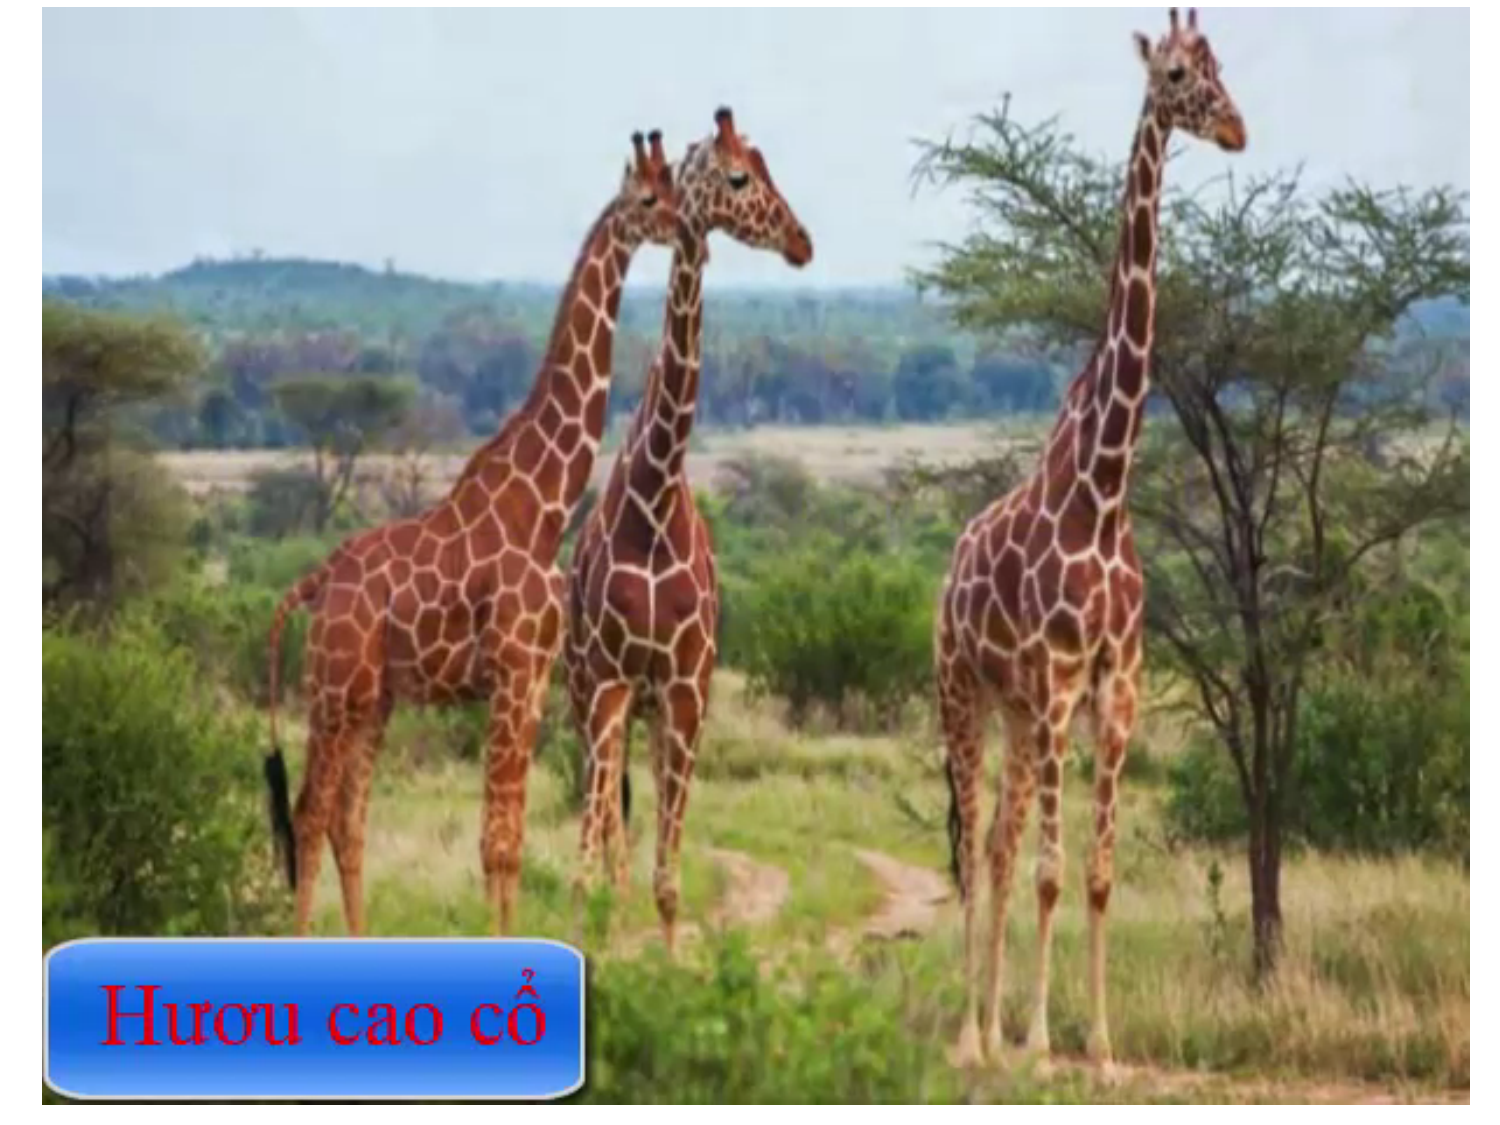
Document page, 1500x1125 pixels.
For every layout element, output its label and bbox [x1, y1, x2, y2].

text_box [41, 6, 1471, 1106]
